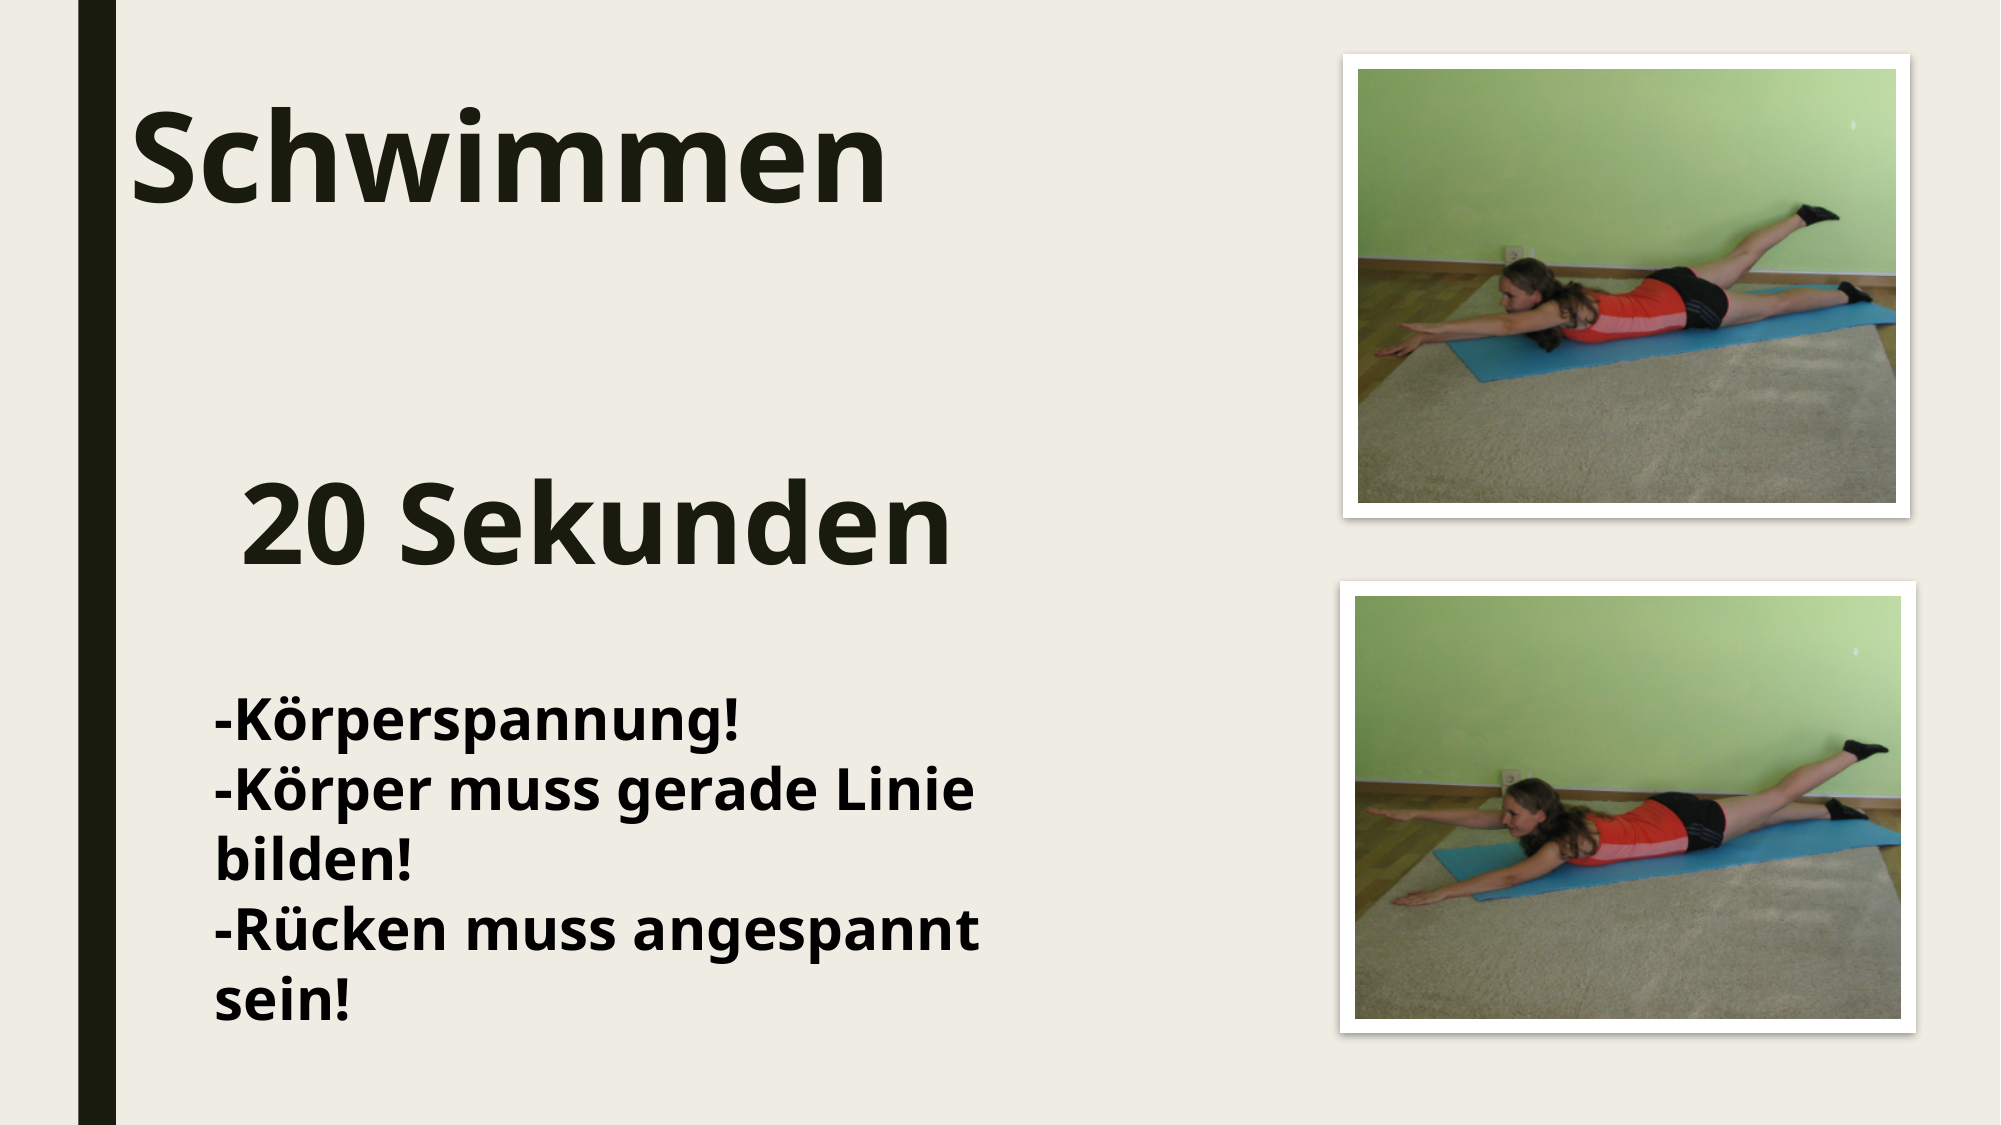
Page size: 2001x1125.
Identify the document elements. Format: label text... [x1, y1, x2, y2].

title Schwimmen [114, 88, 1338, 333]
picture [1357, 68, 1896, 504]
picture [1354, 595, 1902, 1019]
text_box -Körperspannung! -Körper muss gerade Linie bilden! -Rücken muss angespannt sein! [199, 674, 1044, 1040]
list 20 Sekunden [225, 455, 1800, 1044]
